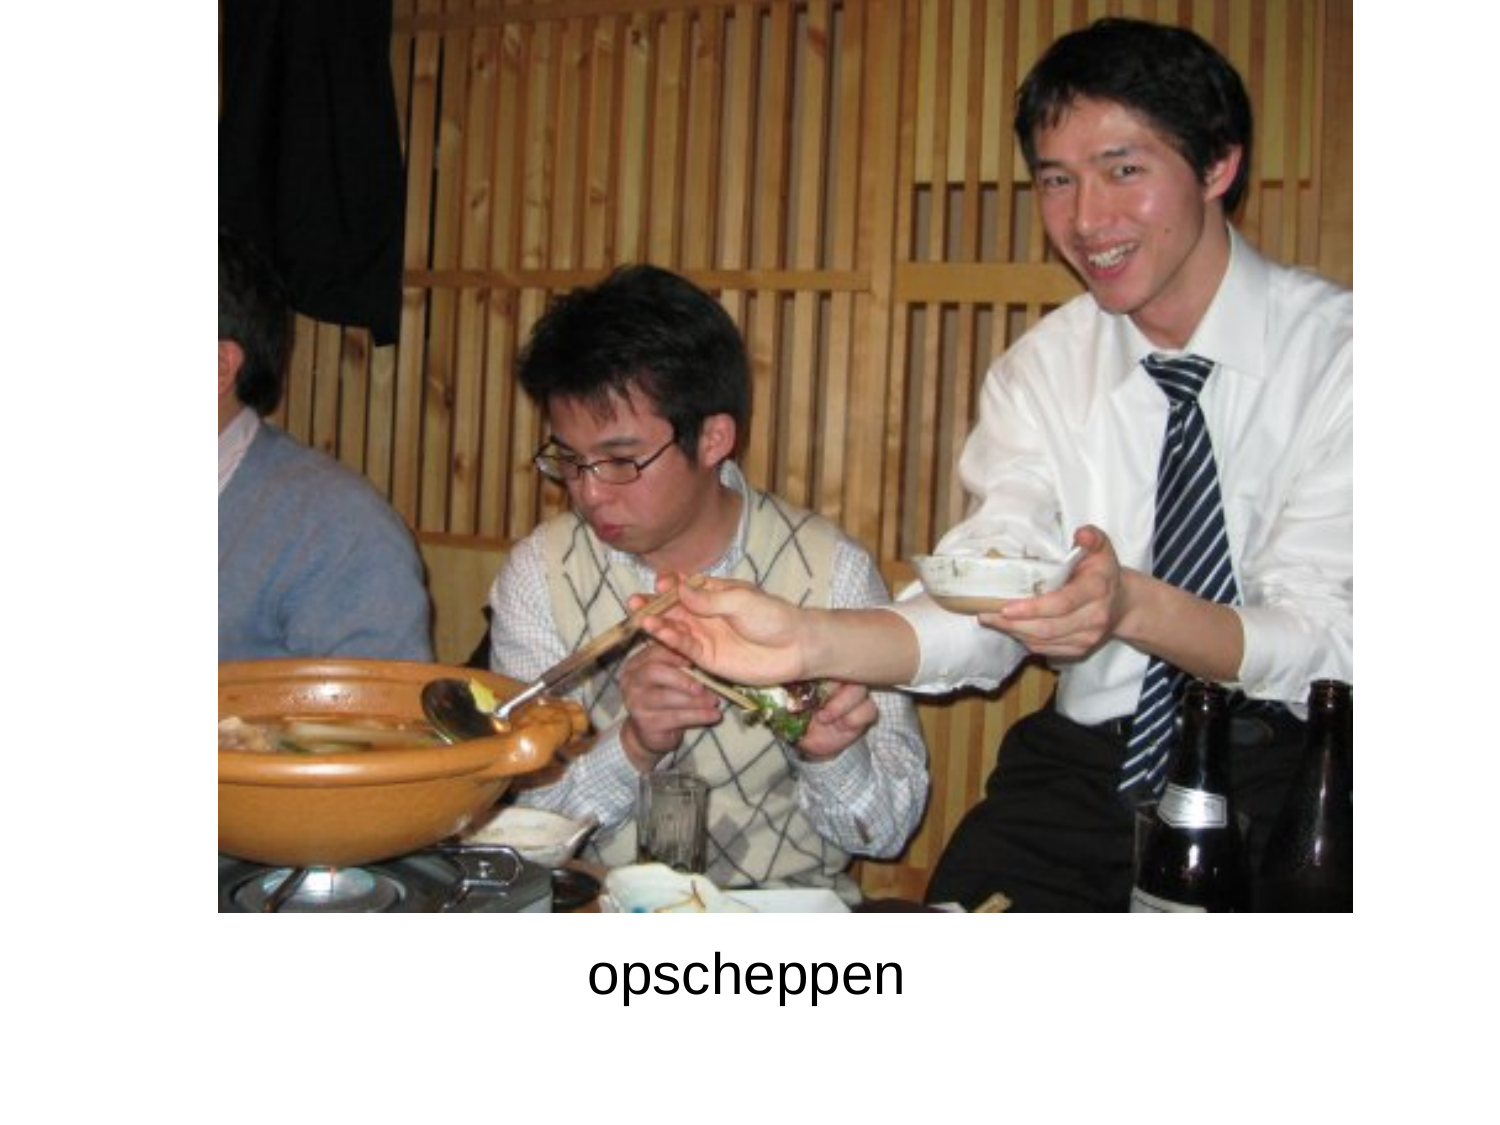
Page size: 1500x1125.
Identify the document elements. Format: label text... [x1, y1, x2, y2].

list opscheppen [572, 928, 1288, 1078]
picture [218, 0, 1353, 913]
